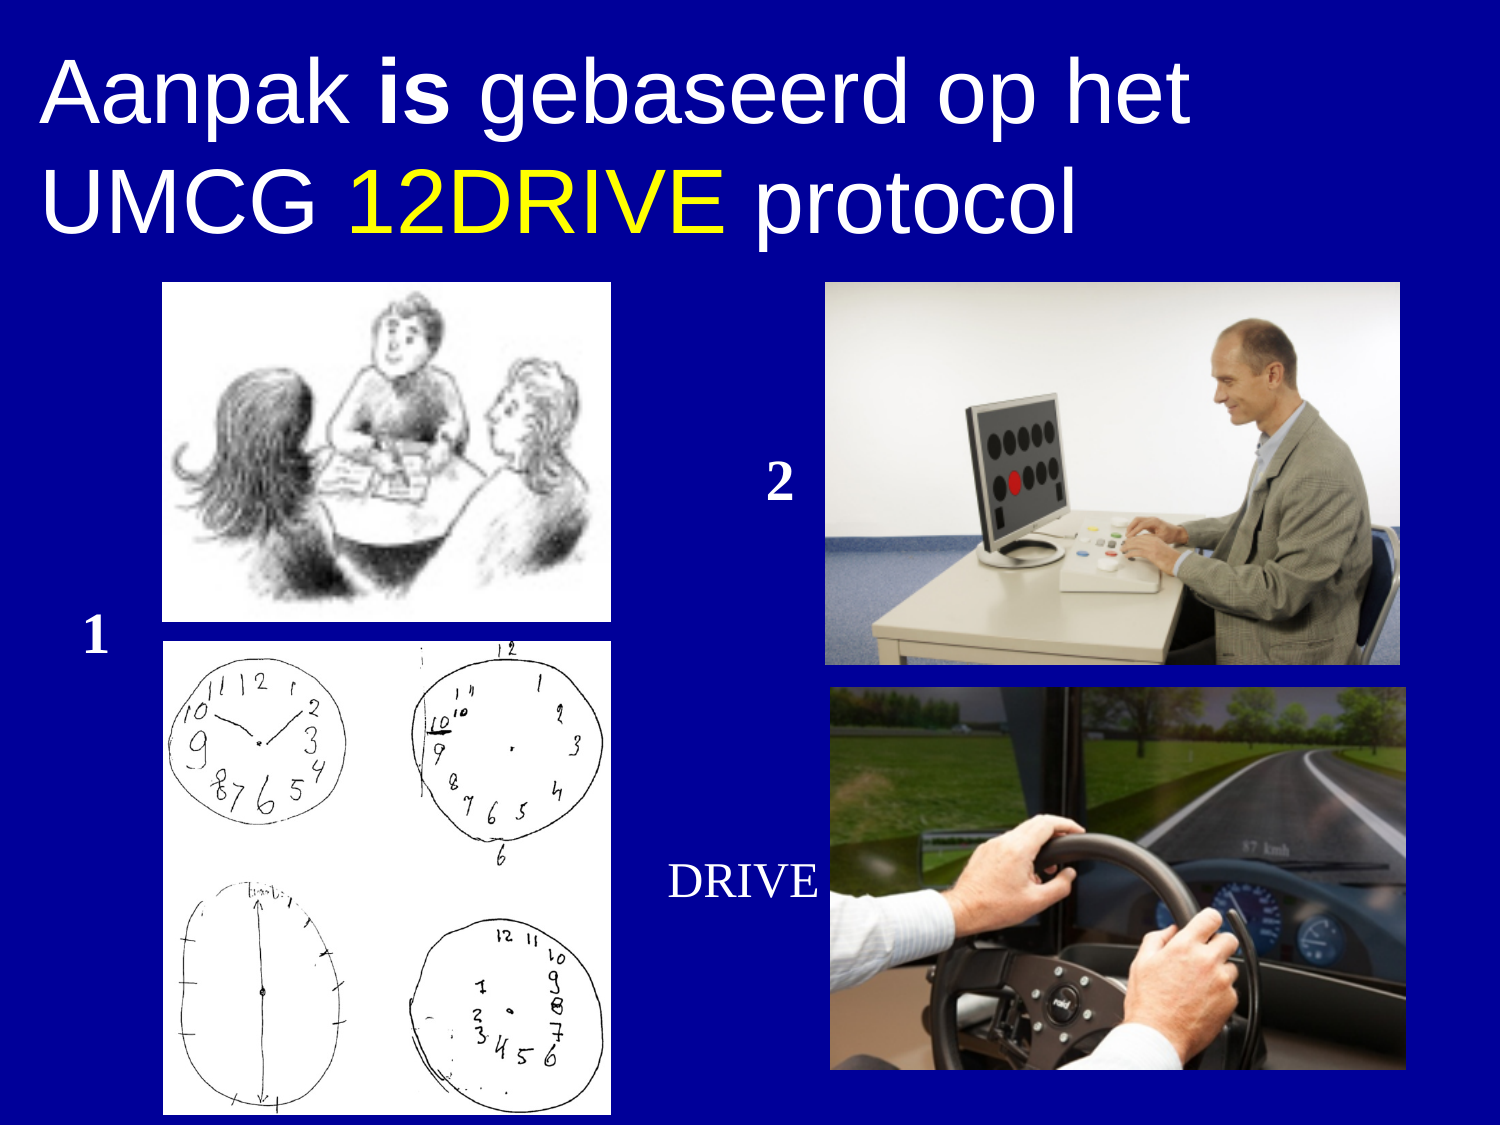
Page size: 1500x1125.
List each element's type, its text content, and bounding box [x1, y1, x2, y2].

text_box DRIVE [631, 839, 825, 915]
text_box 1 [64, 587, 128, 673]
picture [162, 282, 611, 622]
text_box Aanpak is gebaseerd op het UMCG 12DRIVE protocol [24, 24, 1400, 260]
picture [162, 641, 611, 1115]
text_box 2 [748, 435, 812, 520]
picture [824, 282, 1400, 665]
picture [830, 687, 1406, 1070]
